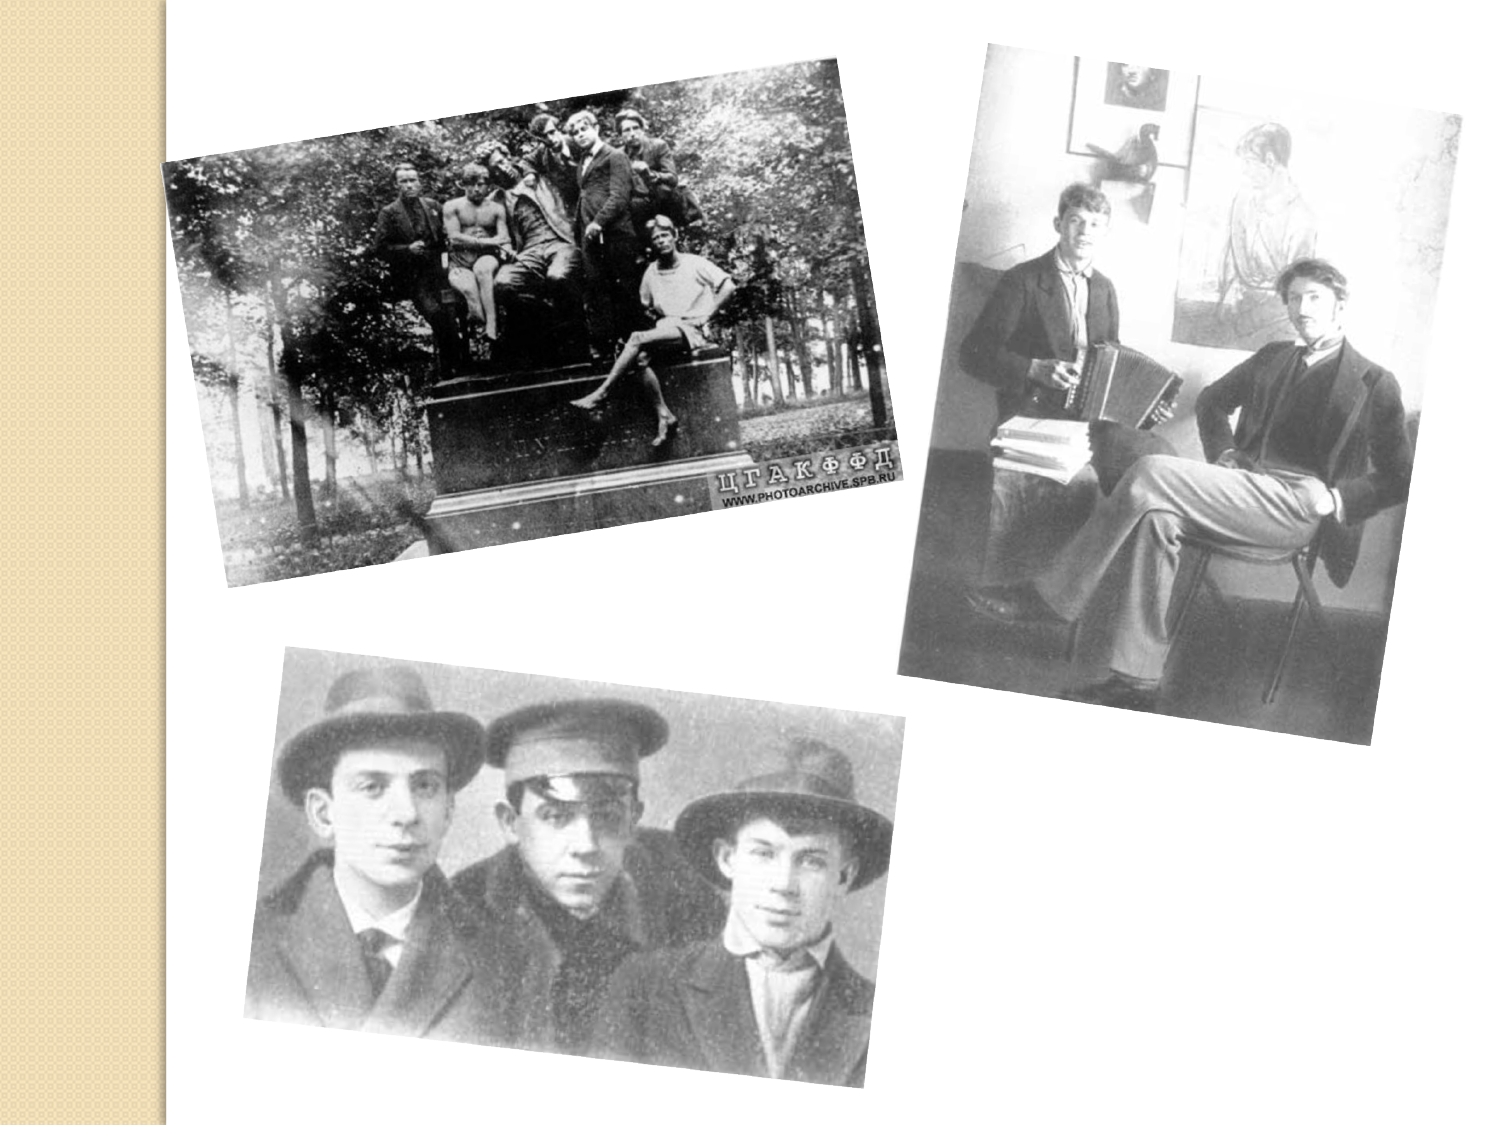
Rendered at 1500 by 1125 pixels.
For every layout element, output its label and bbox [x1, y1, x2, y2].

picture [892, 43, 1466, 746]
picture [244, 647, 905, 1088]
picture [161, 56, 903, 588]
